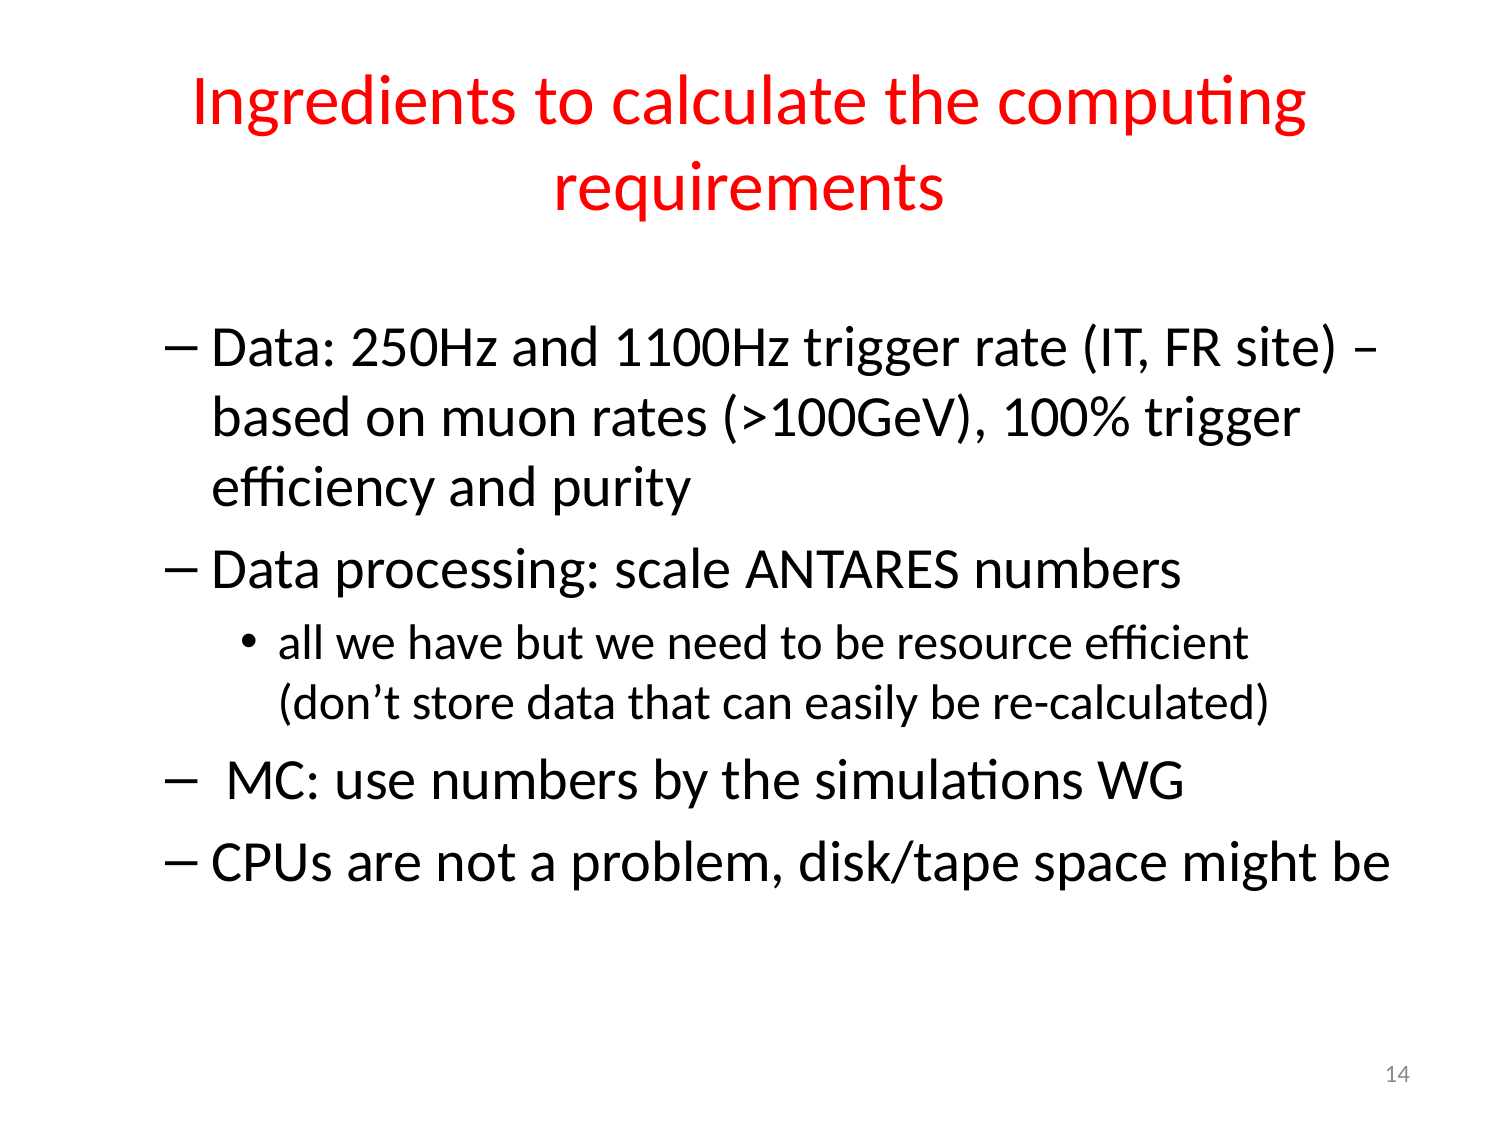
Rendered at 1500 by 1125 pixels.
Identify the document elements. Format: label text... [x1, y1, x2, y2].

slide_number 14 [1074, 1042, 1425, 1103]
list Data: 250Hz and 1100Hz trigger rate (IT, FR site) – based on muon rates (>100GeV), 100% trigger efficiency and purity Data processing: scale ANTARES numbers all we have but we need to be resource efficient (don’t store data that can easily be re-calculated) MC: use numbers by the simulations WG CPUs are not a problem, disk/tape space might be [75, 301, 1425, 1044]
title Ingredients to calculate the computing requirements [75, 45, 1425, 233]
